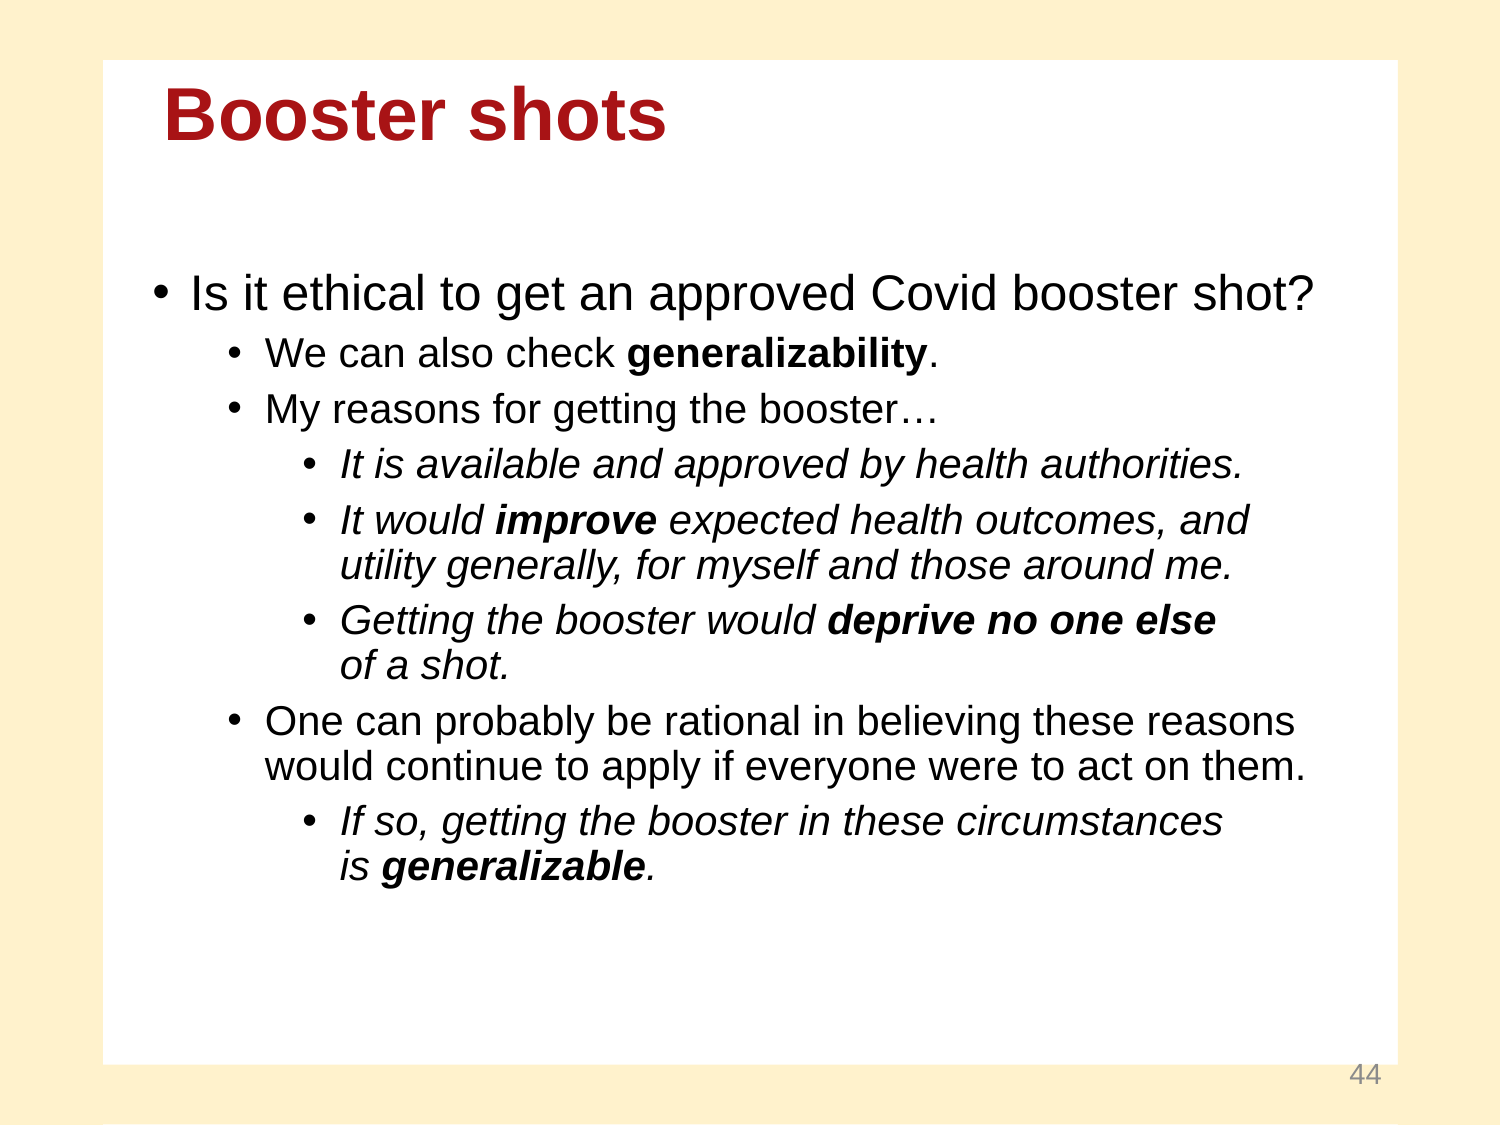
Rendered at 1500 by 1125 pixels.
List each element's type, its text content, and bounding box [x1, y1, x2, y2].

text_box Booster shots [149, 0, 1500, 163]
list Is it ethical to get an approved Covid booster shot? We can also check generalizability. My reasons for getting the booster… It is available and approved by health authorities. It would improve expected health outcomes, and utility generally, for myself and those around me. Getting the booster would deprive no one else of a shot. One can probably be rational in believing these reasons would continue to apply if everyone were to act on them. If so, getting the booster in these circumstances is generalizable. [137, 259, 1488, 1103]
slide_number 44 [1059, 1042, 1397, 1103]
